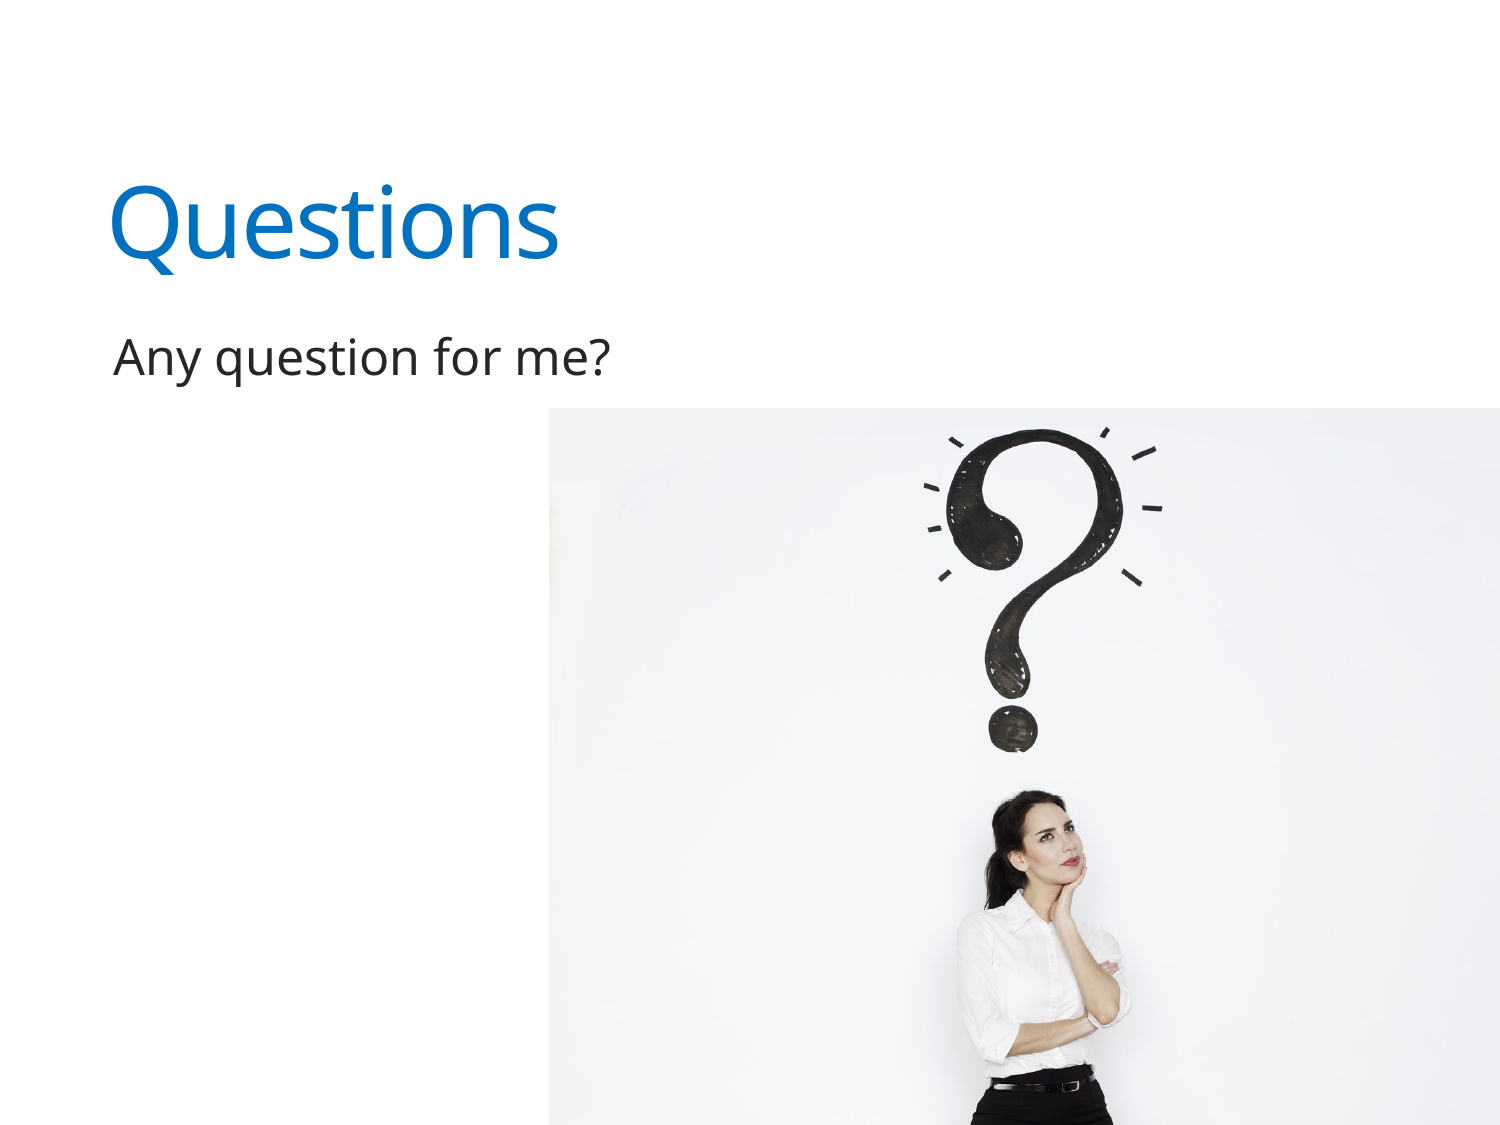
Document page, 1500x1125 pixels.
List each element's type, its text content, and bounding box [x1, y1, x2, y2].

picture [548, 408, 1500, 1125]
title Questions [91, 90, 1417, 362]
list Any question for me? [83, 326, 1407, 945]
